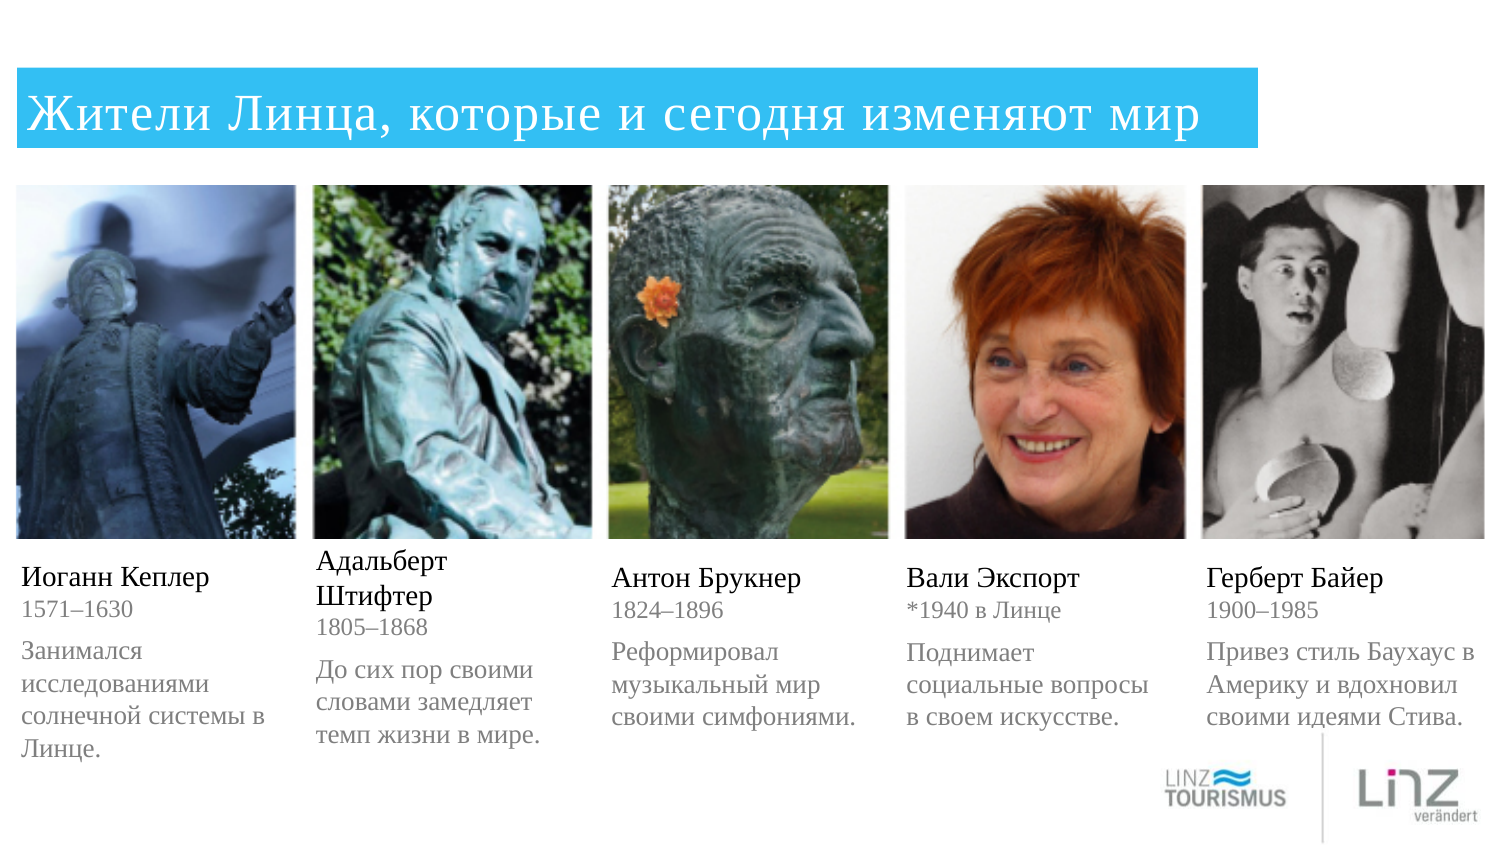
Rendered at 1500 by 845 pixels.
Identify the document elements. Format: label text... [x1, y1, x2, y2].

text_box Жители Линца, которые и сегодня изменяют мир [15, 66, 1260, 150]
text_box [5, 185, 1500, 774]
picture [1127, 728, 1500, 845]
